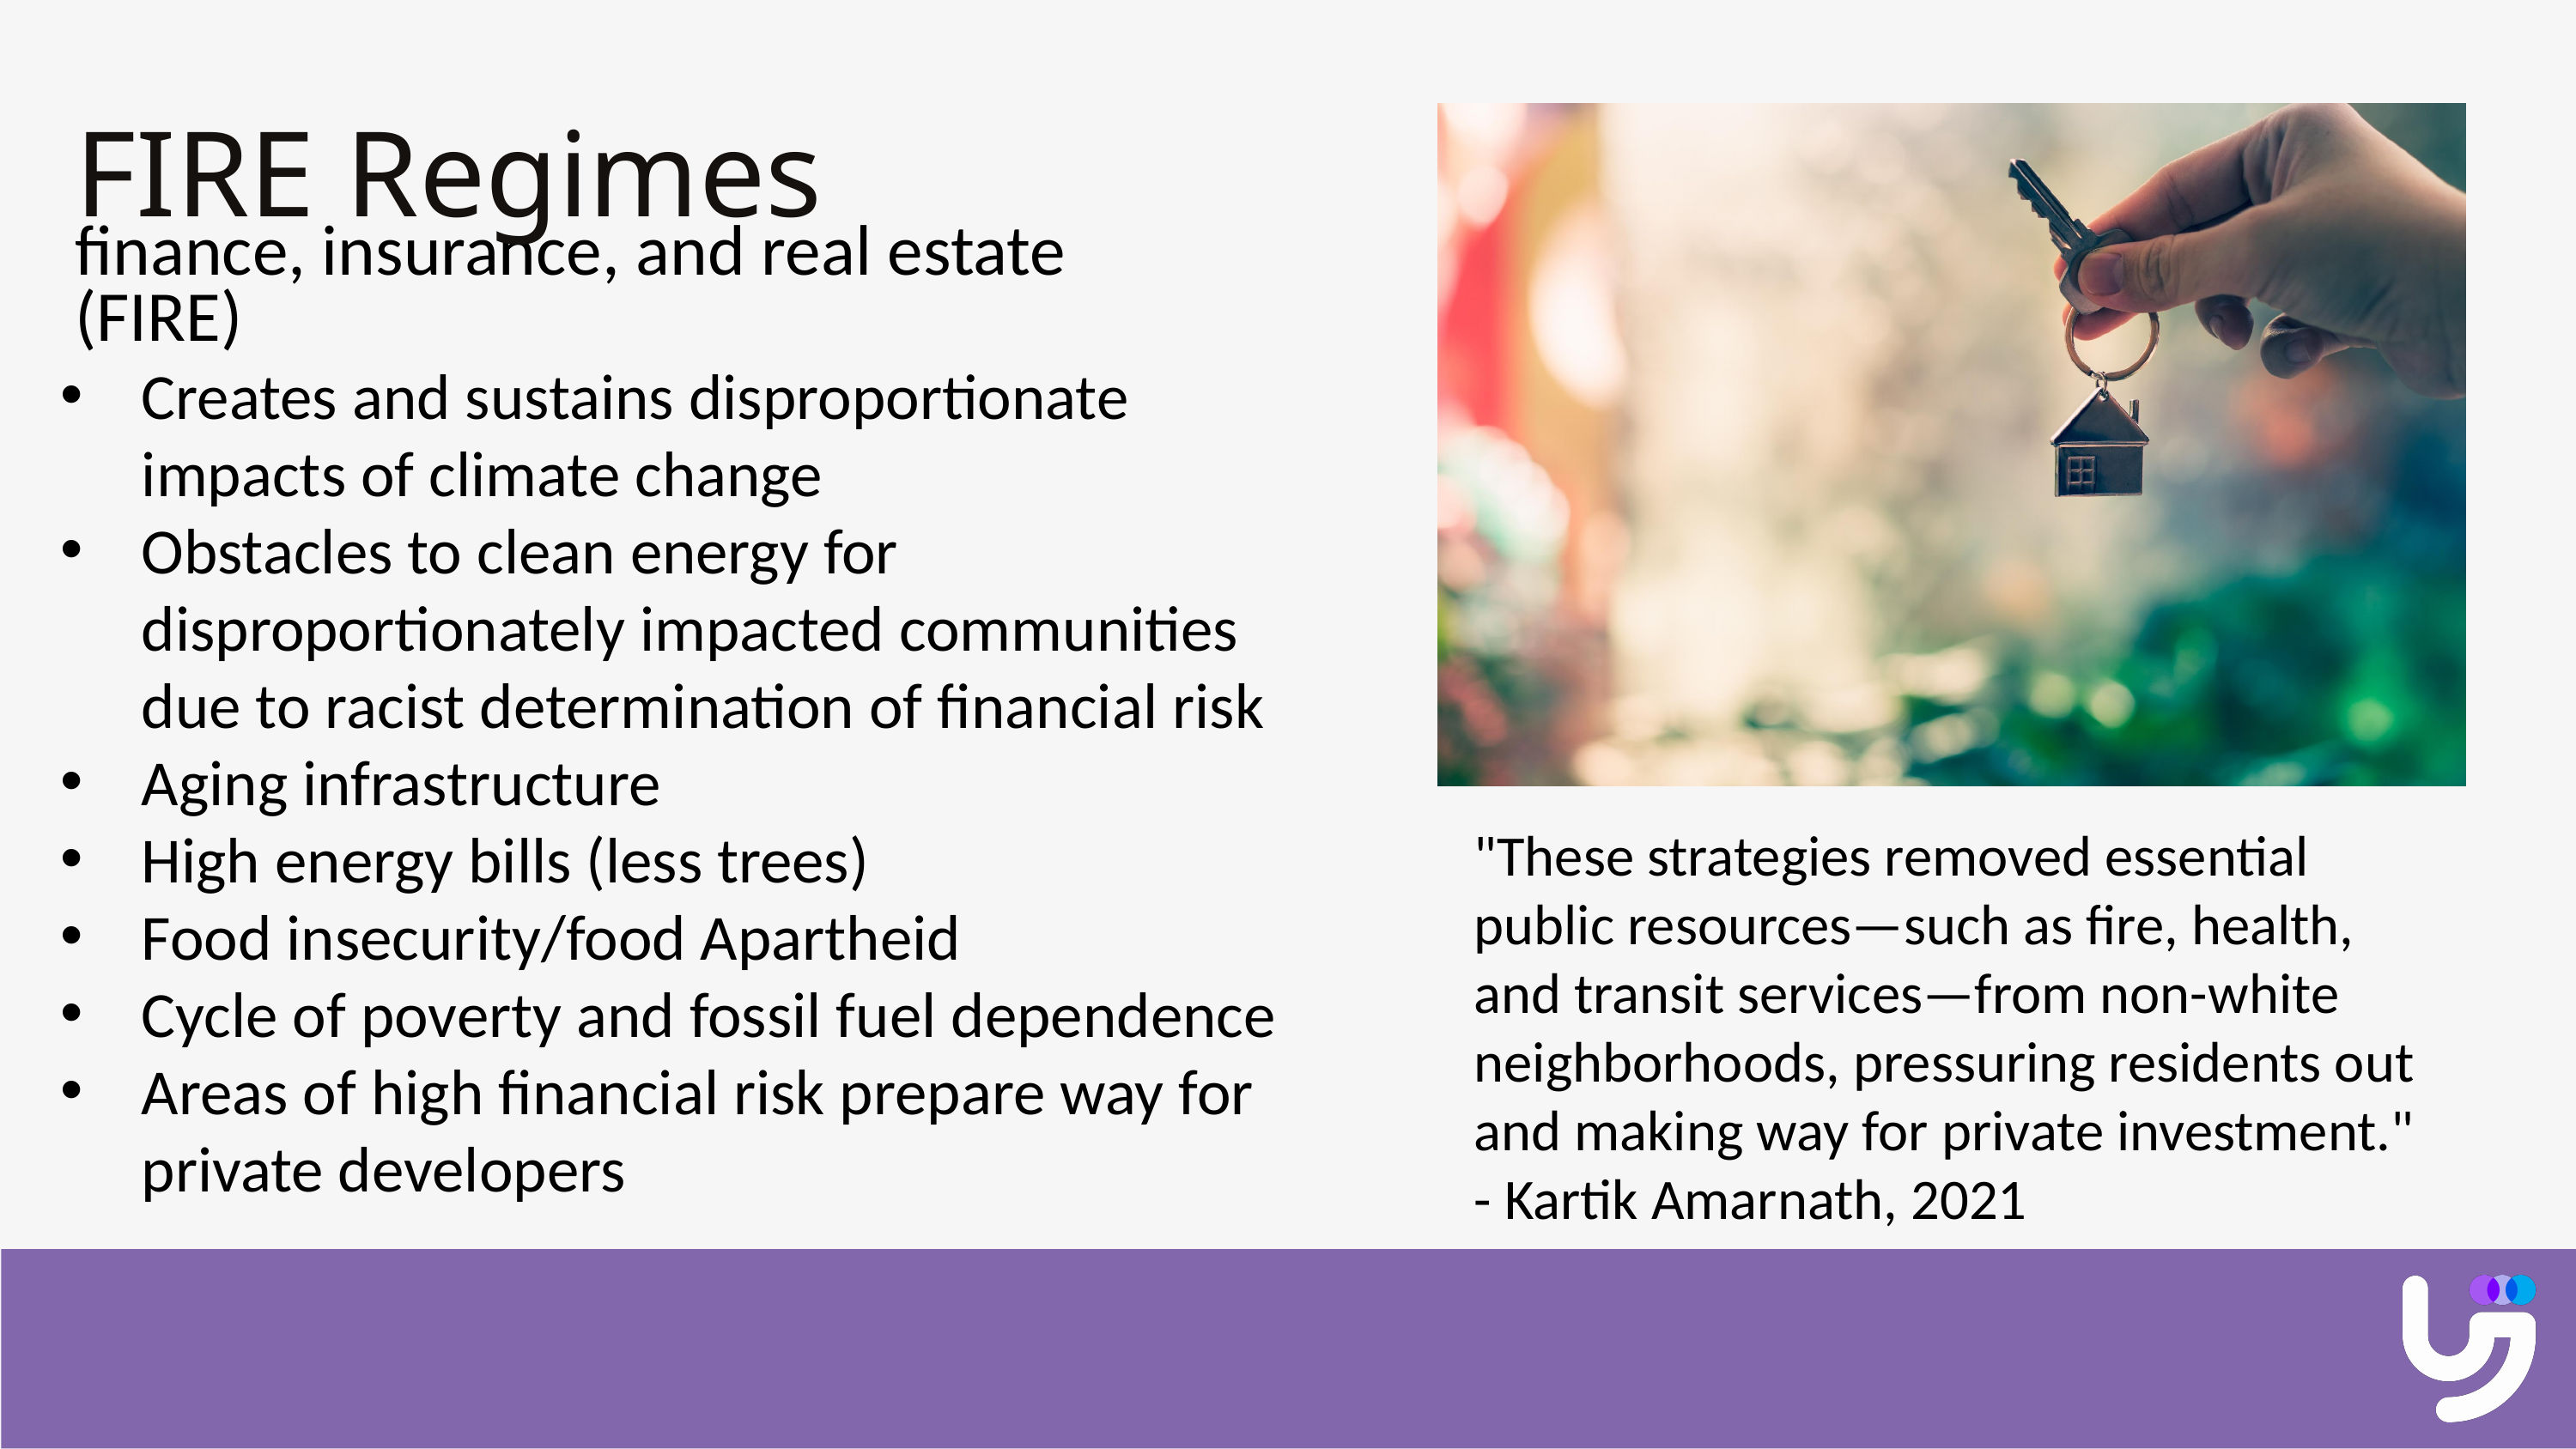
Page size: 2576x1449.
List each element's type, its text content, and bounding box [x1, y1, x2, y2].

picture [1437, 103, 2466, 787]
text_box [75, 62, 1159, 340]
text_box [1, 1249, 2576, 1449]
picture [2393, 1274, 2543, 1423]
text_box Creates and sustains disproportionate impacts of climate change Obstacles to clean energy for disproportionately impacted communities due to racist determination of financial risk Aging infrastructure High energy bills (less trees) Food insecurity/food Apartheid Cycle of poverty and fossil fuel dependence Areas of high financial risk prepare way for private developers [47, 348, 1337, 1366]
text_box "These strategies removed essential public resources—such as fire, health, and transit services—from non-white neighborhoods, pressuring residents out and making way for private investment." - Kartik Amarnath, 2021 [1461, 812, 2444, 1238]
